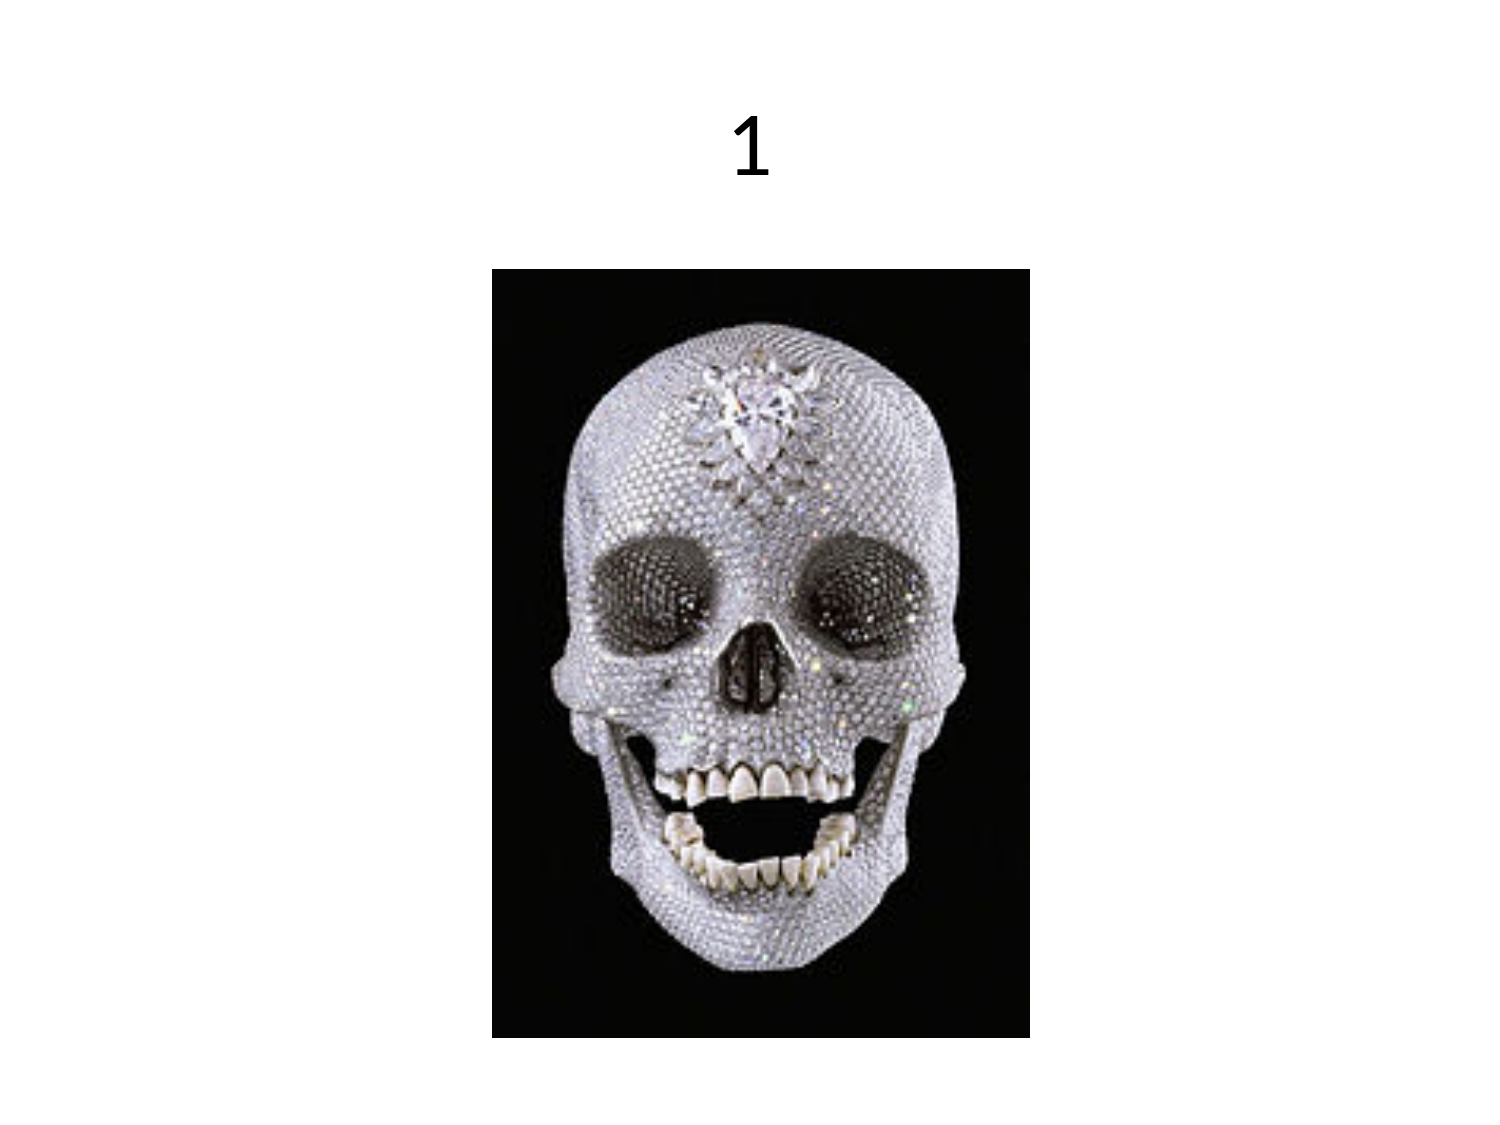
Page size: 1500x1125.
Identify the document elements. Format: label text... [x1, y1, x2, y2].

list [491, 269, 1030, 1039]
title 1 [75, 45, 1425, 233]
